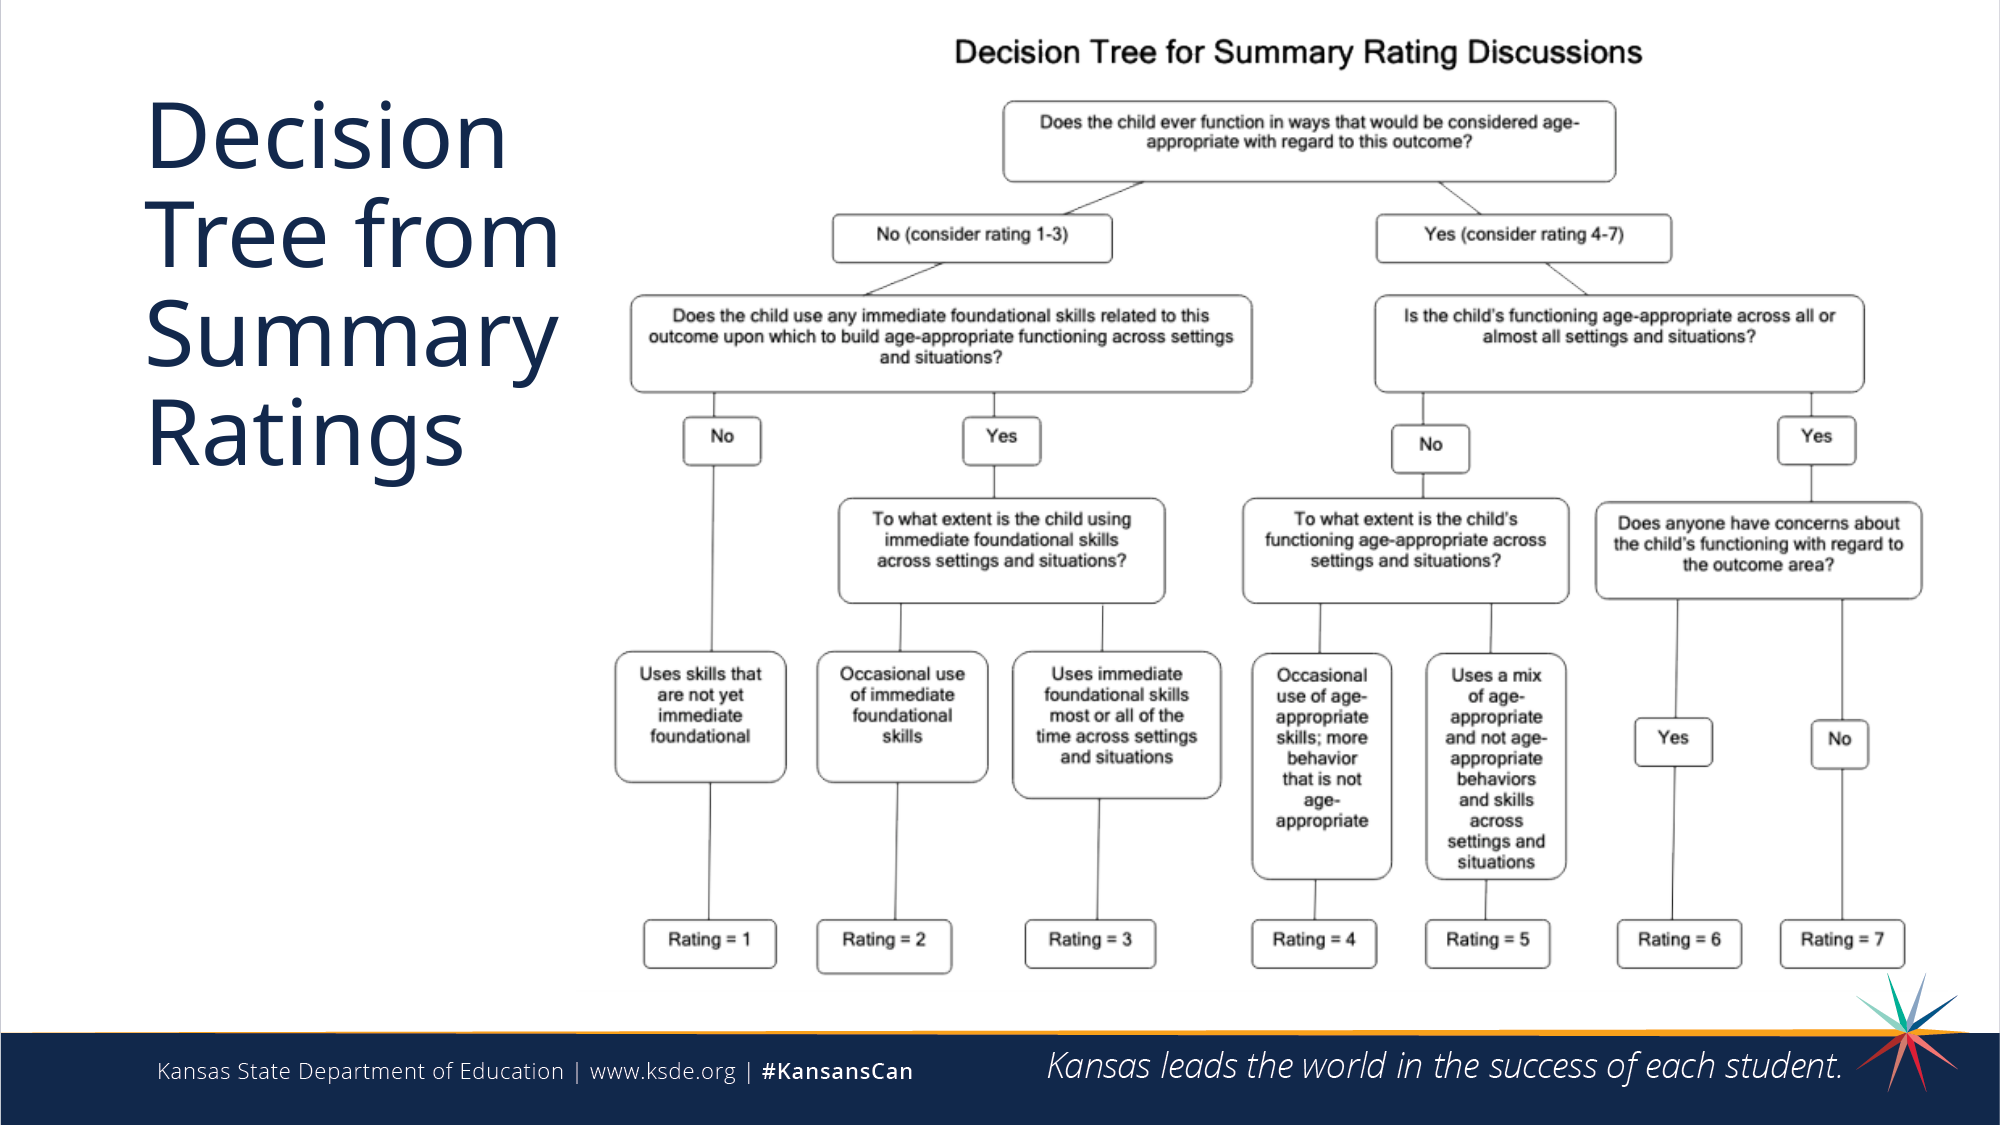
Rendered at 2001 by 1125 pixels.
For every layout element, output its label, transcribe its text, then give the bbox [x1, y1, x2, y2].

title Decision Tree from Summary Ratings [129, 81, 576, 493]
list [576, 23, 1948, 992]
picture [0, 0, 2000, 1125]
